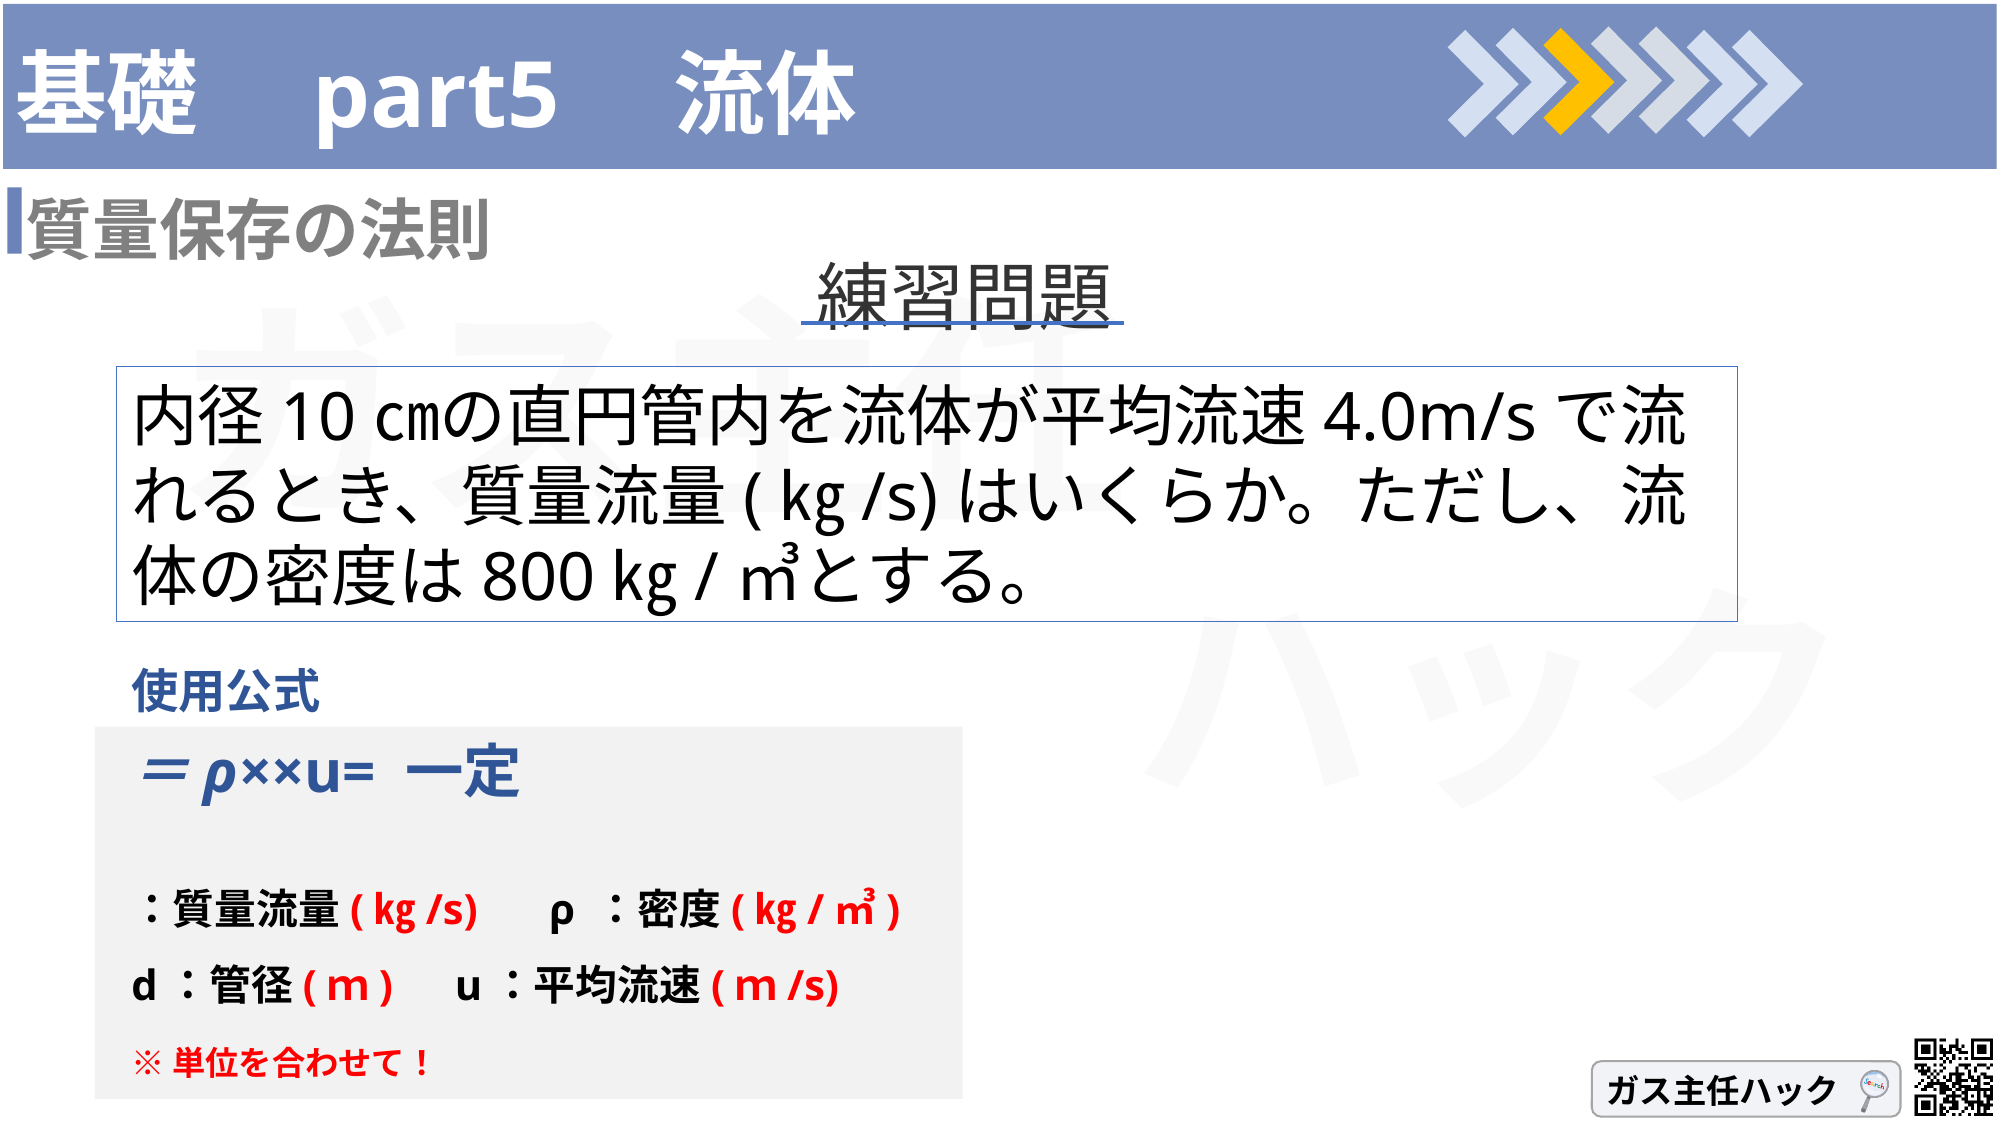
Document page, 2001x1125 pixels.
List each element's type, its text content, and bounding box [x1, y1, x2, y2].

text_box 質量保存の法則 [10, 180, 1369, 276]
text_box [1637, 24, 1712, 136]
text_box [1494, 26, 1569, 137]
picture [1853, 1069, 1892, 1113]
picture [1905, 1029, 2001, 1125]
text_box [1589, 24, 1664, 136]
title 基礎 part5 流体 [0, 26, 1725, 169]
text_box [1541, 26, 1616, 137]
text_box 内径10㎝の直円管内を流体が平均流速4.0m/sで流れるとき、質量流量(㎏/s)はいくらか。ただし、流体の密度は800㎏/㎥とする。 [116, 366, 1738, 622]
list 練習問題 [801, 252, 2000, 349]
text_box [94, 660, 994, 1099]
text_box [6, 186, 10, 255]
text_box [1446, 28, 1521, 139]
text_box [1685, 28, 1760, 139]
text_box [1730, 28, 1805, 139]
